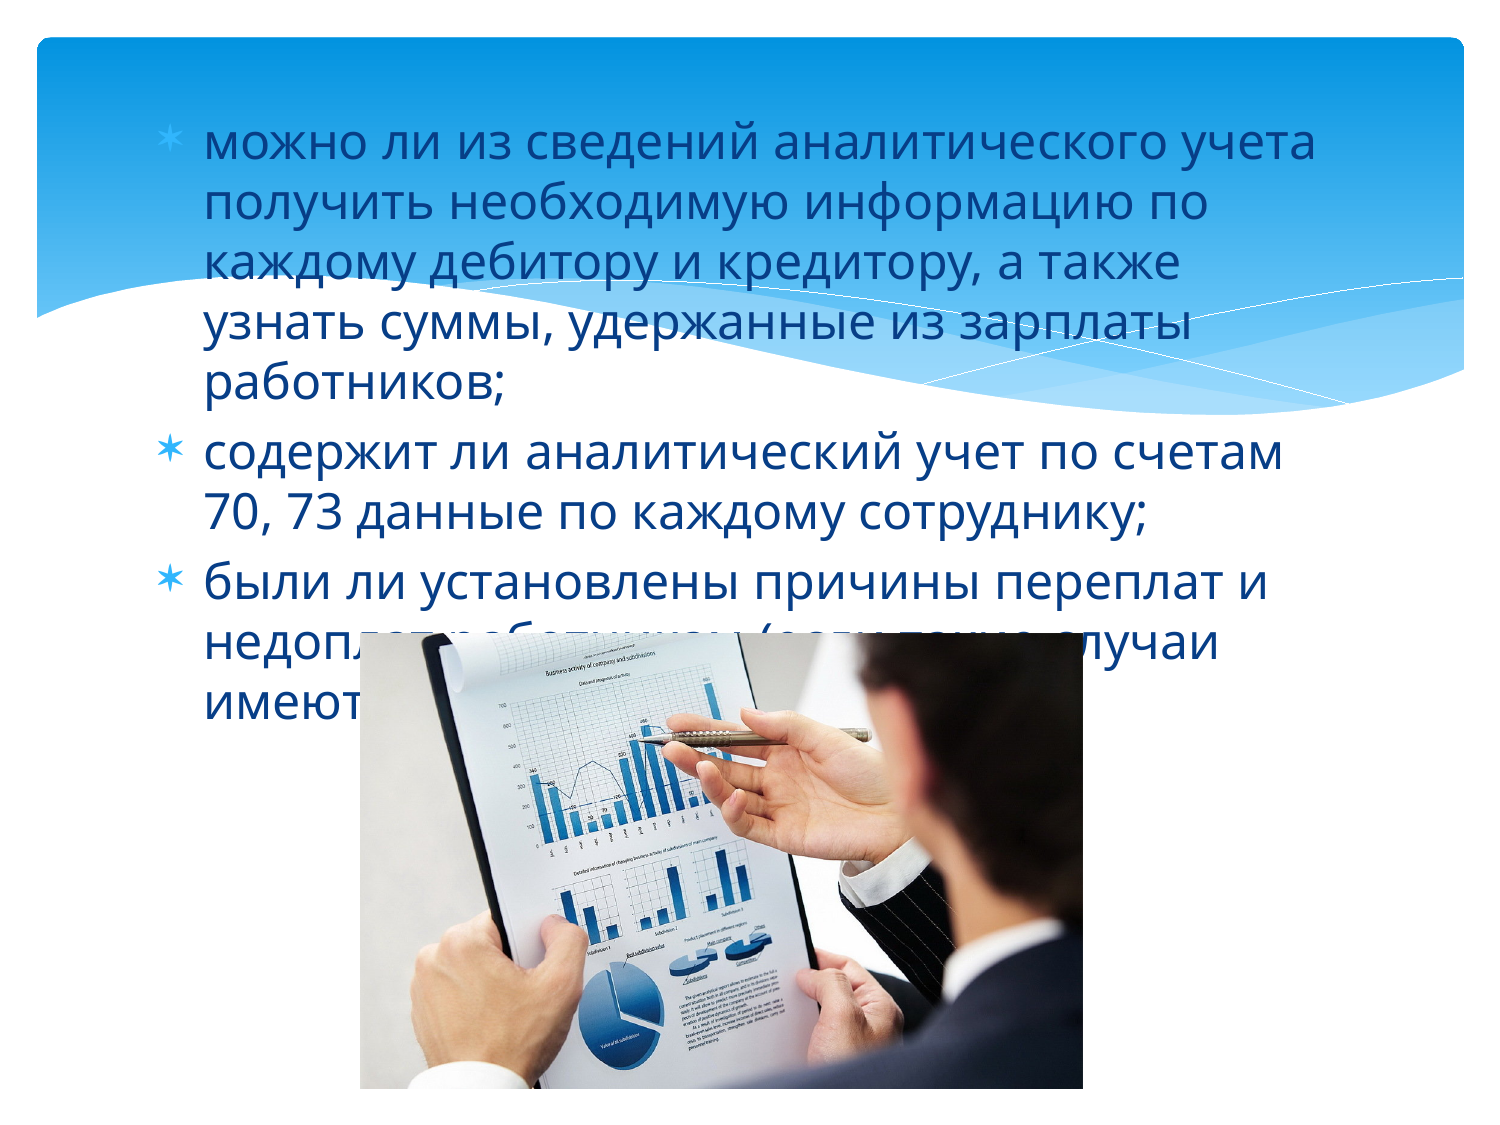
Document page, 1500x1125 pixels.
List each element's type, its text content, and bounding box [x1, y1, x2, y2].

picture [359, 633, 1083, 1089]
list можно ли из сведений аналитического учета получить необходимую информацию по каждому дебитору и кредитору, а также узнать суммы, удержанные из зарплаты работников; содержит ли аналитический учет по счетам 70, 73 данные по каждому сотруднику; были ли установлены причины переплат и недоплат работникам (если такие случаи имеют место быть). [143, 101, 1359, 1005]
